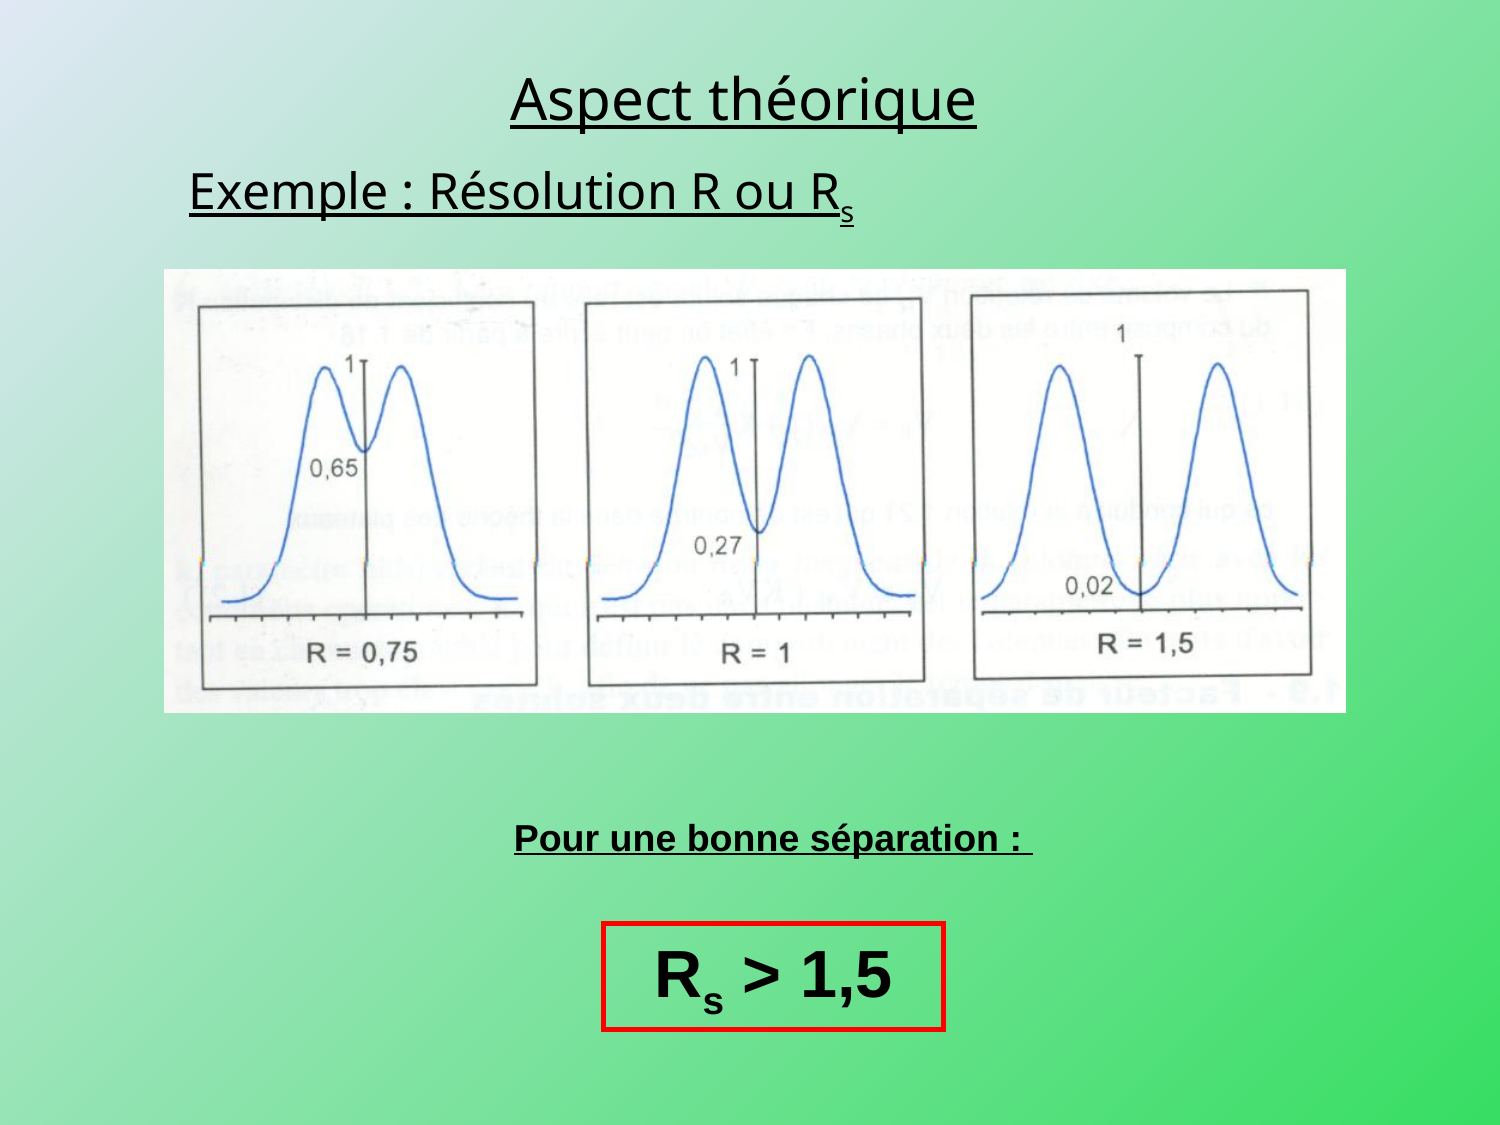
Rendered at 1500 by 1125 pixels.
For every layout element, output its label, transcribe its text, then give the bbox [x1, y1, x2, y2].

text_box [140, 806, 1407, 1020]
text_box Aspect théorique [495, 54, 992, 140]
picture [163, 269, 1346, 714]
text_box Exemple : Résolution R ou Rs [173, 152, 870, 236]
